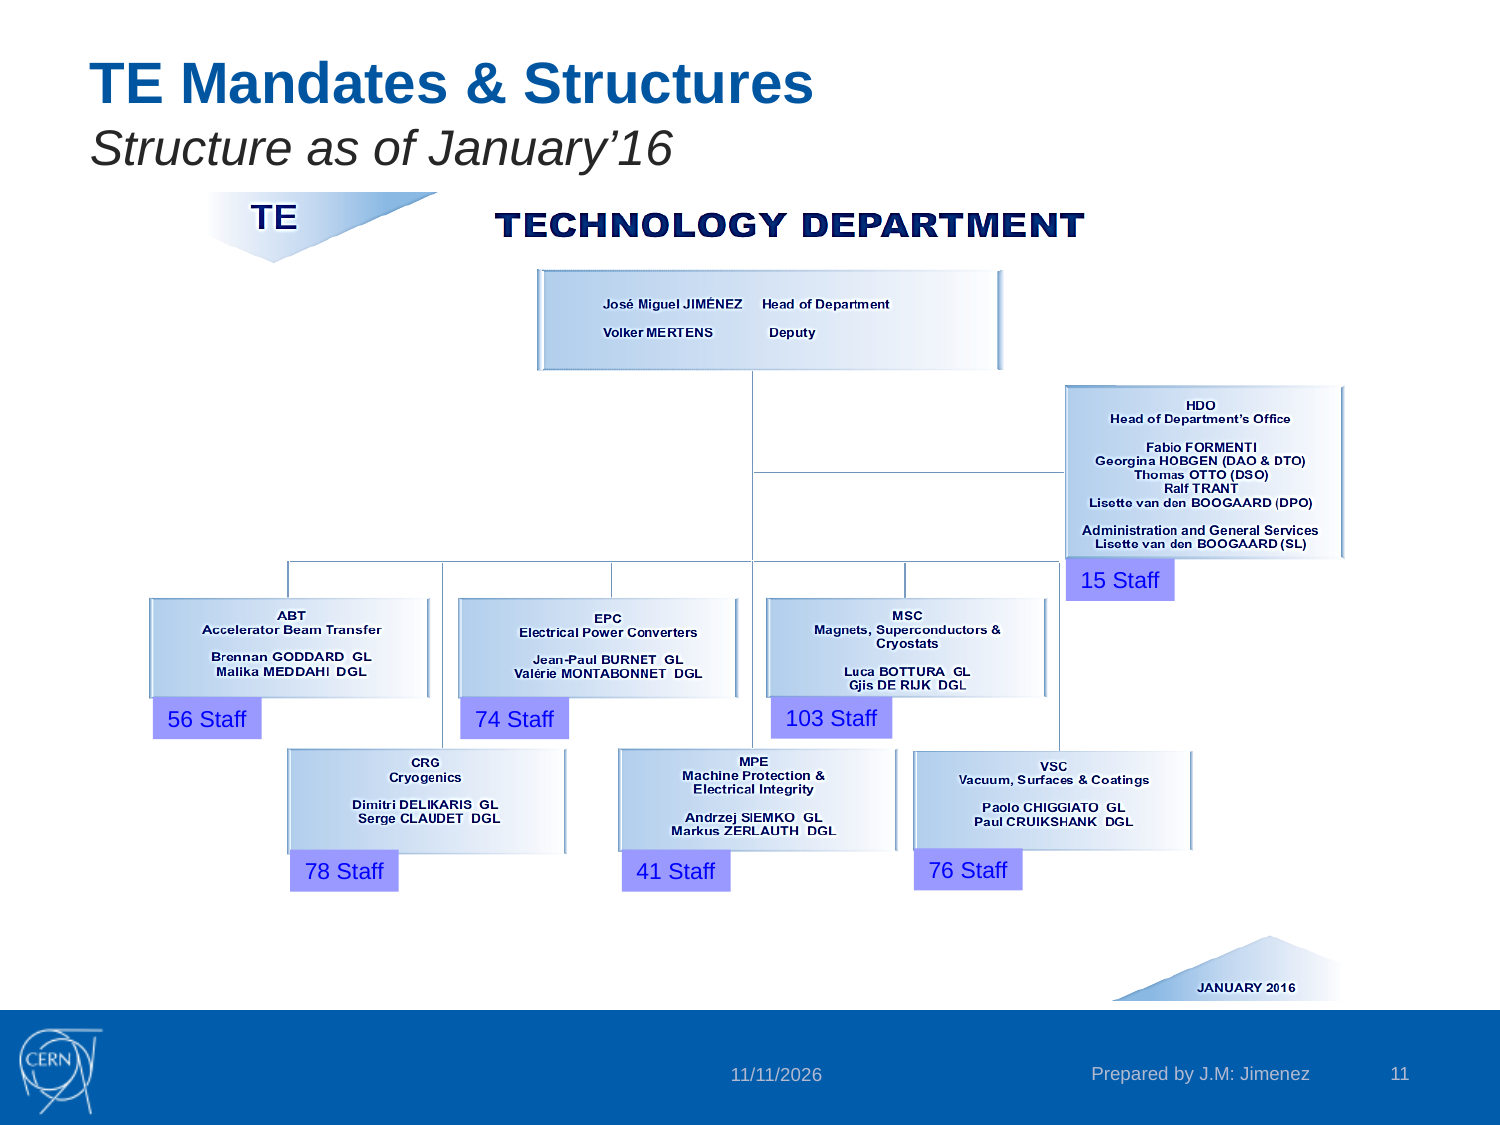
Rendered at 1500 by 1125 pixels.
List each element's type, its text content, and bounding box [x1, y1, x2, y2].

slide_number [487, 1043, 838, 1104]
text_box TE Mandates & Structures Structure as of January’16 [74, 38, 1425, 193]
picture [146, 192, 1397, 1001]
footer Prepared by J.M: Jimenez [850, 1042, 1326, 1103]
slide_number 11 [1342, 1042, 1425, 1103]
